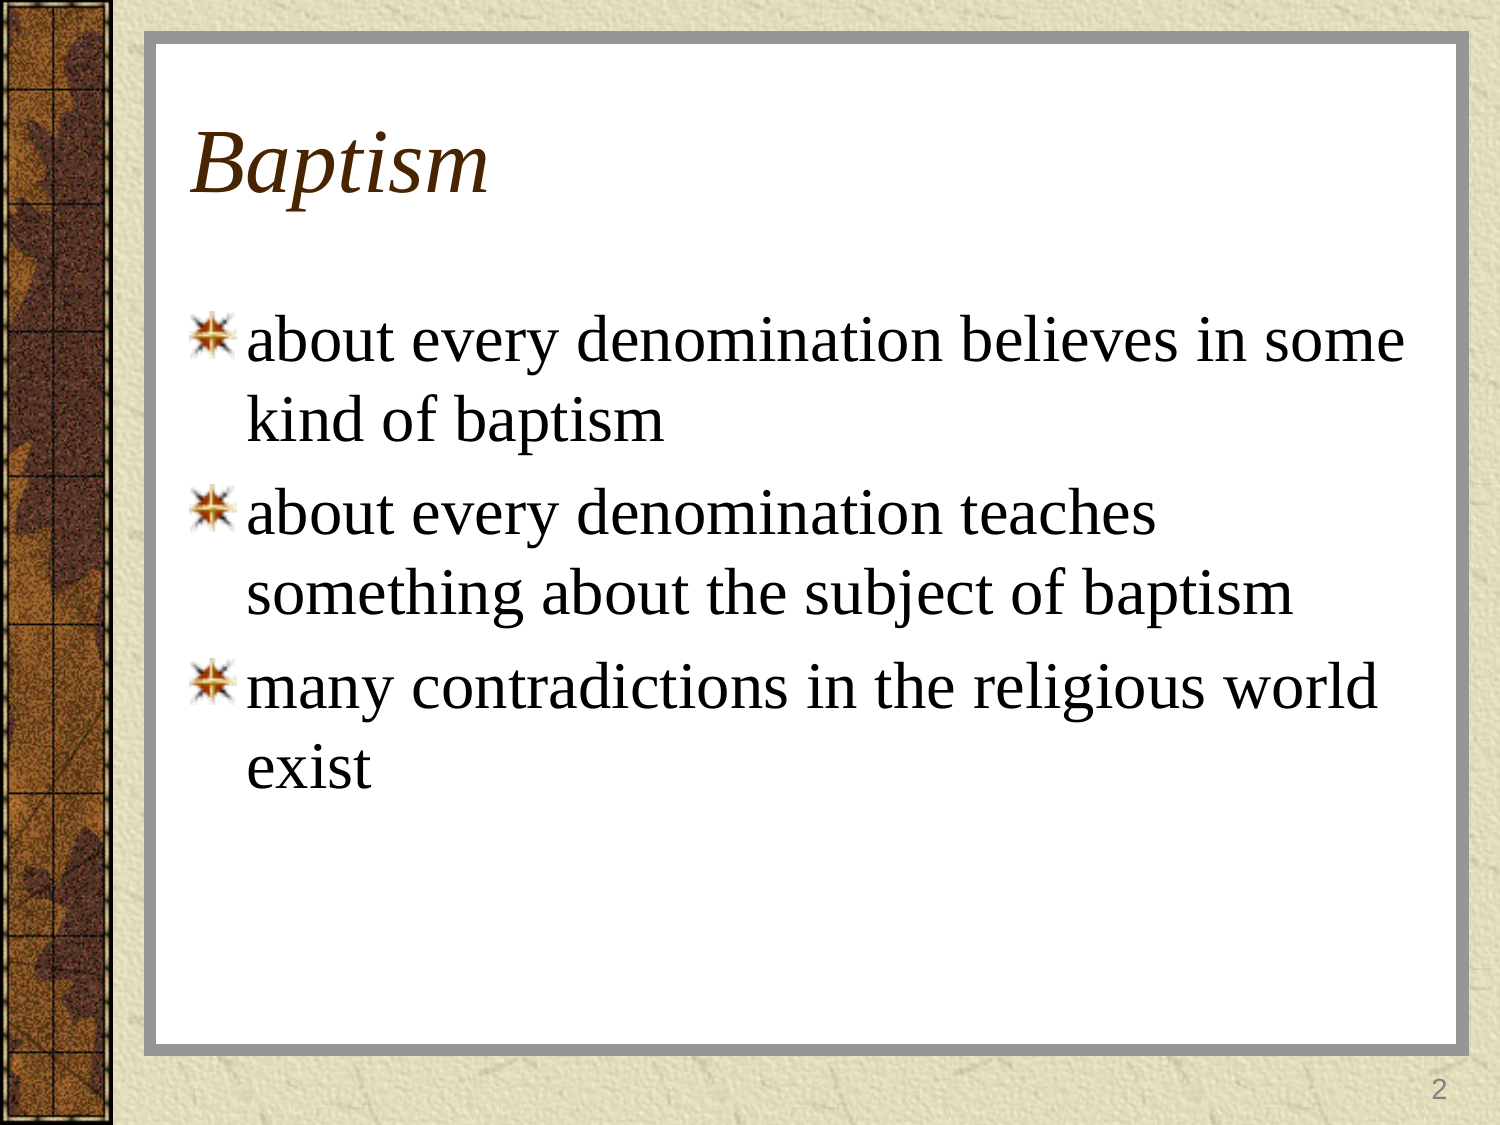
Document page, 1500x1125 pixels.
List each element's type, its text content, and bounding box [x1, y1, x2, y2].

picture [0, 0, 1500, 1125]
title Baptism [174, 62, 1450, 250]
picture [189, 311, 237, 359]
slide_number 2 [1149, 1050, 1463, 1125]
list about every denomination believes in some kind of baptism about every denomination teaches something about the subject of baptism many contradictions in the religious world exist [174, 287, 1450, 963]
picture [189, 658, 237, 705]
picture [189, 484, 237, 532]
